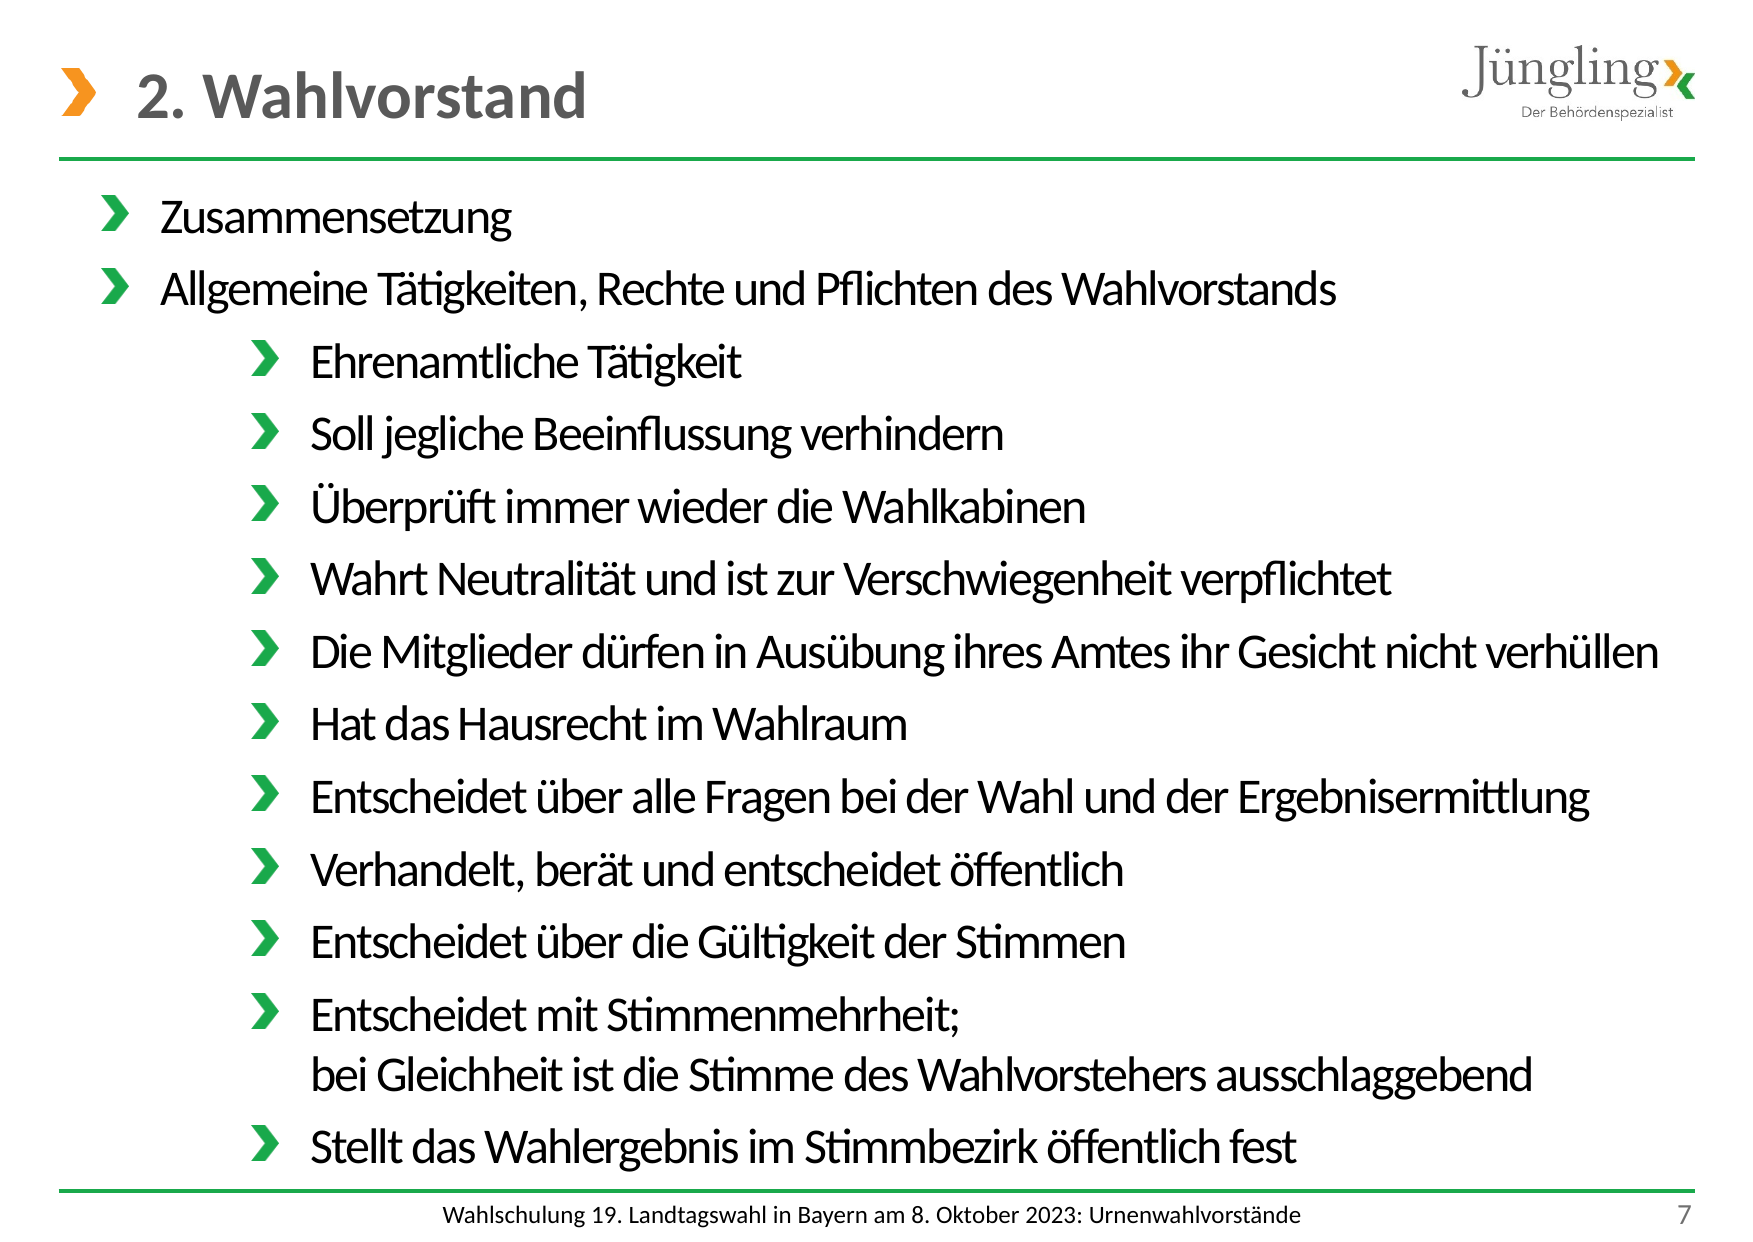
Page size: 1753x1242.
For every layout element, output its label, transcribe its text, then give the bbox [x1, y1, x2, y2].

picture [101, 195, 129, 231]
picture [251, 848, 279, 884]
picture [251, 413, 279, 449]
text_box Zusammensetzung Allgemeine Tätigkeiten, Rechte und Pflichten des Wahlvorstands Ehrenamtliche Tätigkeit Soll jegliche Beeinflussung verhindern Überprüft immer wieder die Wahlkabinen Wahrt Neutralität und ist zur Verschwiegenheit verpflichtet Die Mitglieder dürfen in Ausübung ihres Amtes ihr Gesicht nicht verhüllen Hat das Hausrecht im Wahlraum Entscheidet über alle Fragen bei der Wahl und der Ergebnisermittlung Verhandelt, berät und entscheidet öffentlich Entscheidet über die Gültigkeit der Stimmen Entscheidet mit Stimmenmehrheit; bei Gleichheit ist die Stimme des Wahlvorstehers ausschlaggebend Stellt das Wahlergebnis im Stimmbezirk öffentlich fest [88, 183, 1692, 1174]
slide_number 7 [1288, 1195, 1692, 1232]
picture [251, 703, 279, 739]
picture [251, 630, 279, 666]
picture [101, 268, 129, 304]
picture [251, 1125, 279, 1161]
picture [251, 340, 279, 376]
picture [251, 920, 279, 956]
picture [251, 775, 279, 811]
picture [251, 558, 279, 594]
picture [1462, 45, 1695, 121]
picture [251, 485, 279, 521]
picture [61, 68, 96, 116]
title 2. Wahlvorstand [59, 51, 1643, 260]
picture [251, 993, 279, 1029]
